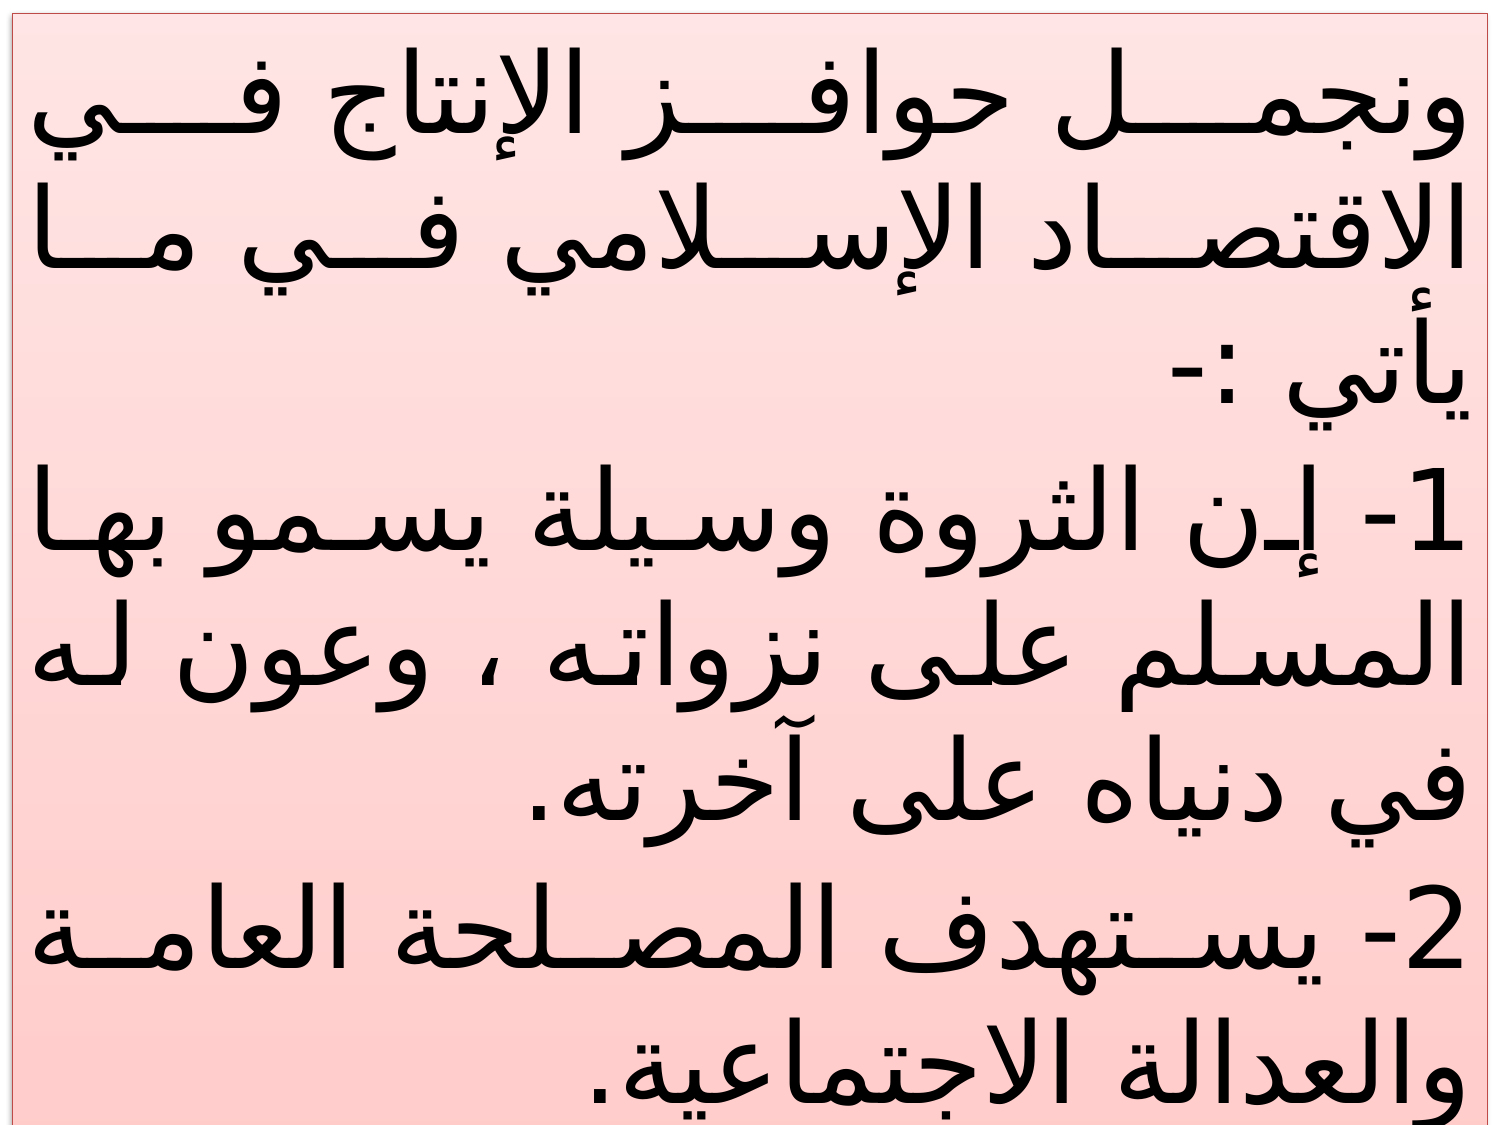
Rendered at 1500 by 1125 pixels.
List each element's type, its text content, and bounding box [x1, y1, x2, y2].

text_box ونجمل حوافز الإنتاج في الاقتصاد الإسلامي في ما يأتي :- 1- إن الثروة وسيلة يسمو بها المسلم على نزواته ، وعون له في دنياه على آخرته. 2- يستهدف المصلحة العامة والعدالة الاجتماعية. 3- إن زيادة الإنتاج وسيلة، وليس غاية . [12, 13, 1488, 1125]
